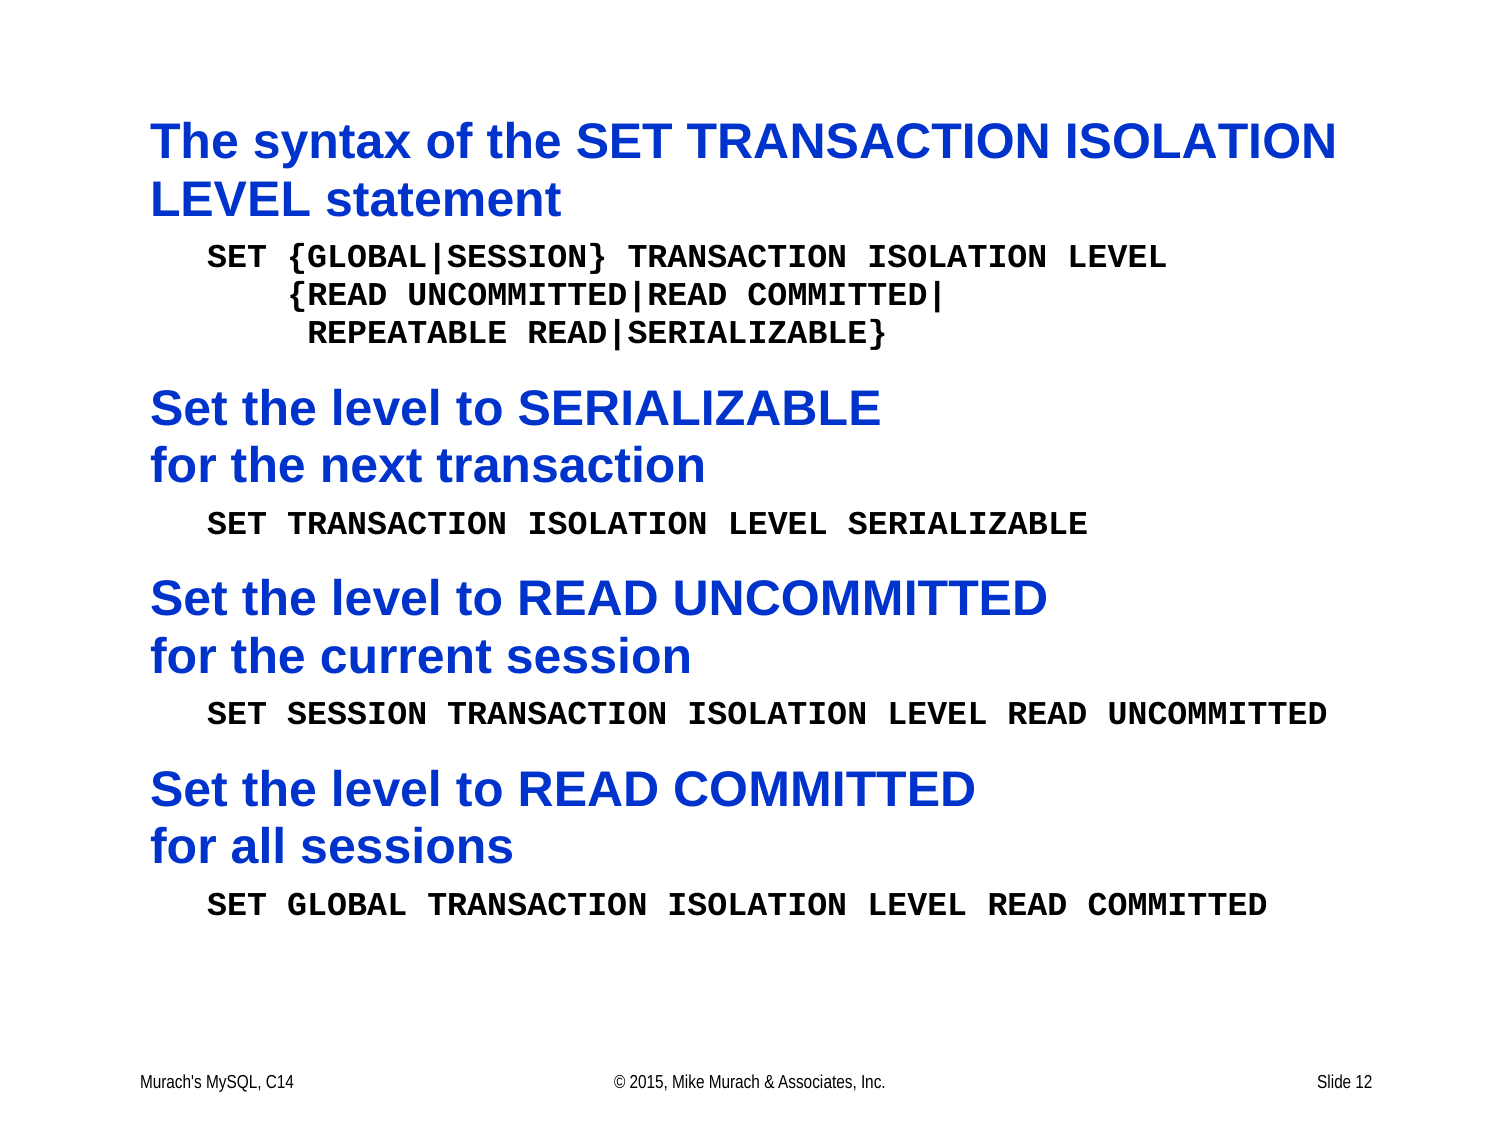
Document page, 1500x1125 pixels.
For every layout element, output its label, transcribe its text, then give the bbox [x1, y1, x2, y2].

footer © 2015, Mike Murach & Associates, Inc. [474, 1024, 1026, 1101]
slide_number Slide 12 [1074, 1024, 1388, 1101]
slide_number Murach's MySQL, C14 [124, 1024, 451, 1101]
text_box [149, 112, 1351, 979]
